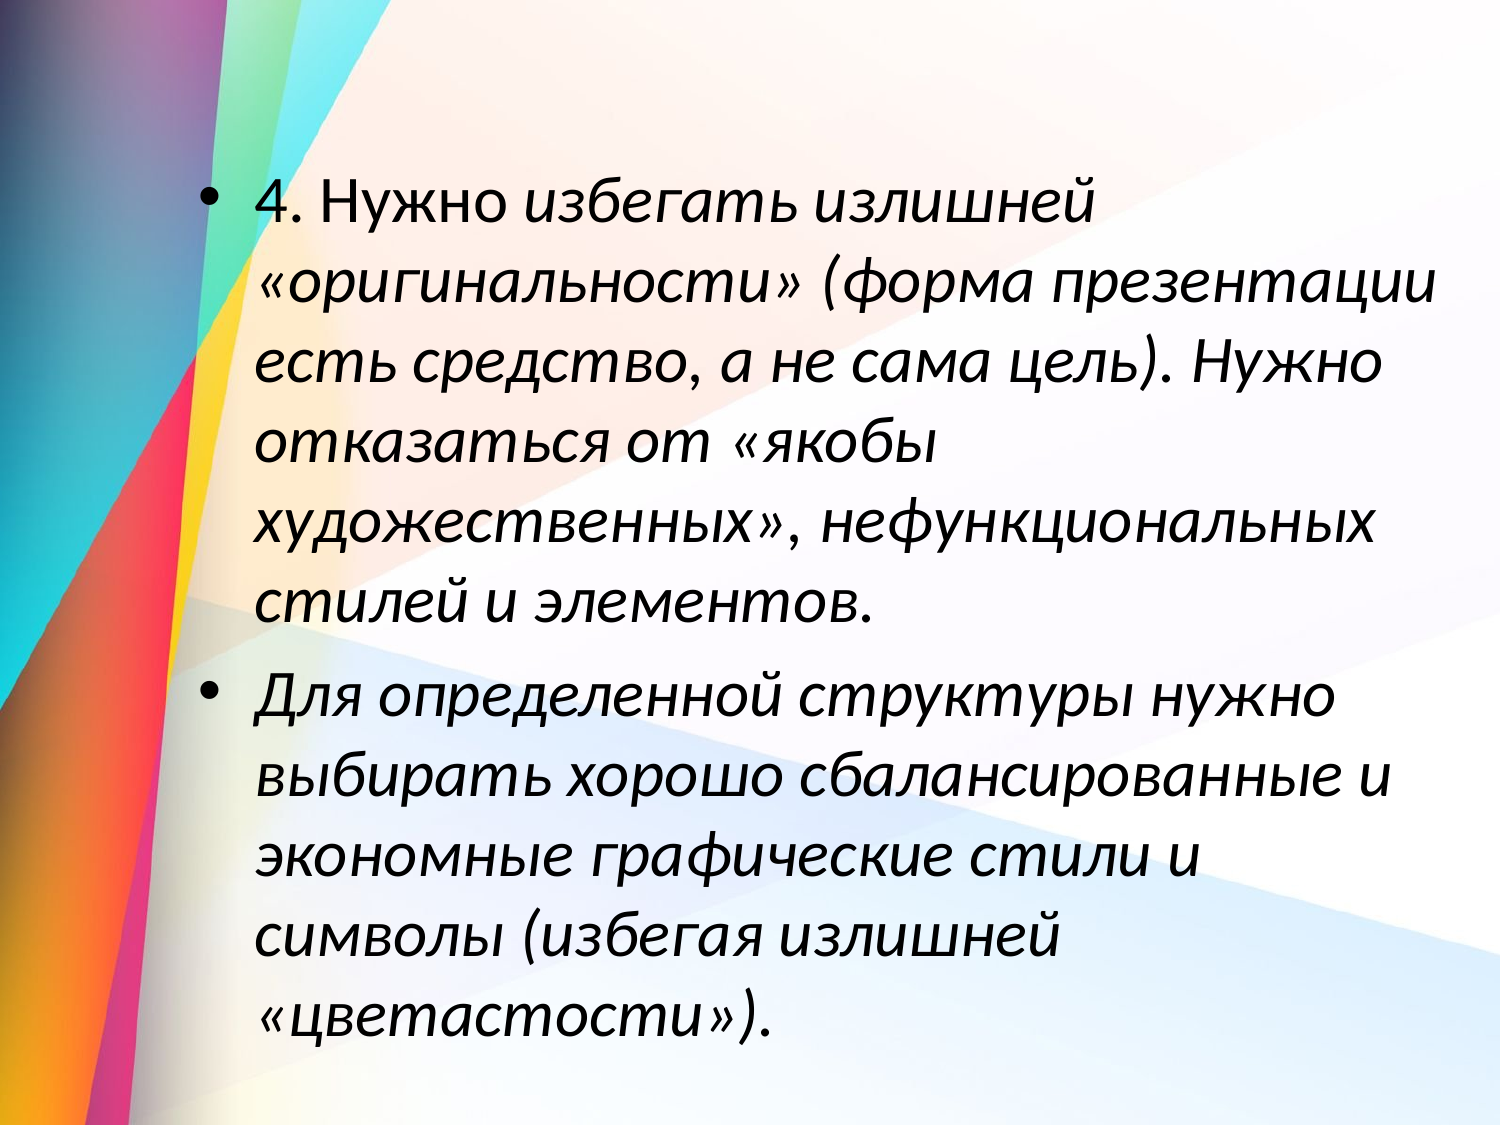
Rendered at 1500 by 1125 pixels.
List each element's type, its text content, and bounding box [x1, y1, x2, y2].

list 4. Нужно избегать излишней «оригинальности» (форма презентации есть средство, а не сама цель). Нужно отказаться от «якобы художественных», нефункциональных стилей и элементов. Для определенной структуры нужно выбирать хорошо сбалансированные и экономные графические стили и символы (избегая излишней «цветастости»). [183, 54, 1459, 1059]
picture [0, 0, 1500, 1125]
